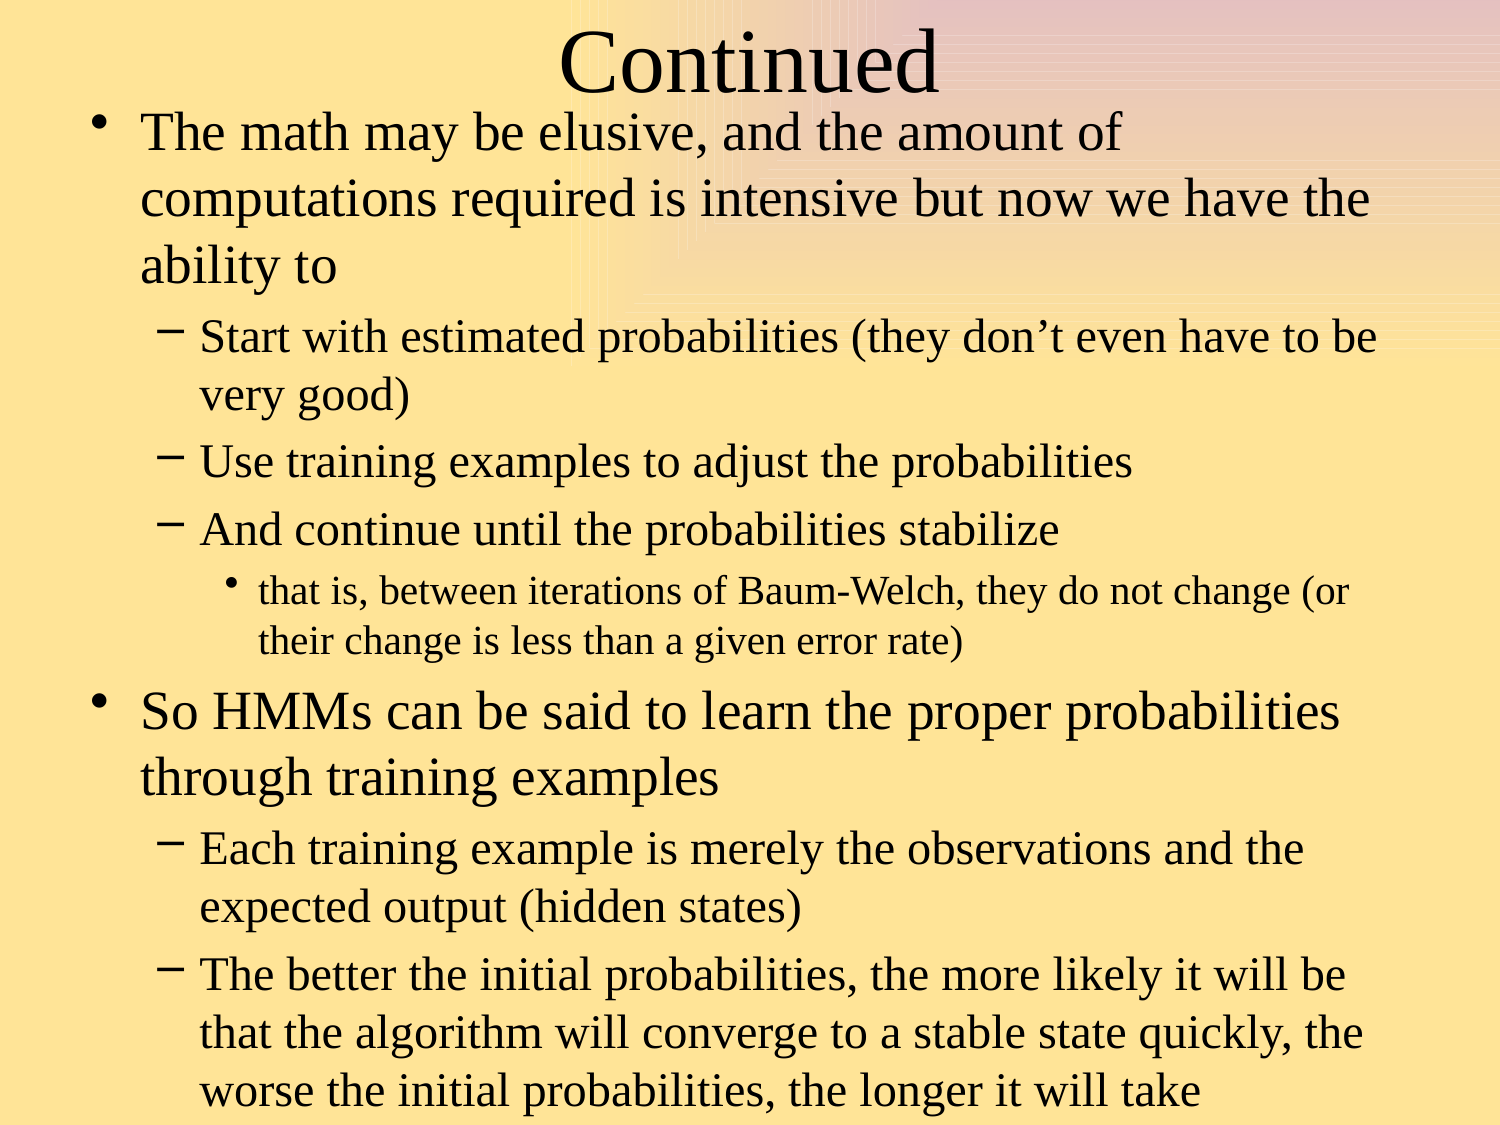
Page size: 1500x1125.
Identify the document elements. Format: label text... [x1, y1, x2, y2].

title Continued [75, 0, 1425, 87]
list The math may be elusive, and the amount of computations required is intensive but now we have the ability to Start with estimated probabilities (they don’t even have to be very good) Use training examples to adjust the probabilities And continue until the probabilities stabilize that is, between iterations of Baum-Welch, they do not change (or their change is less than a given error rate) So HMMs can be said to learn the proper probabilities through training examples Each training example is merely the observations and the expected output (hidden states) The better the initial probabilities, the more likely it will be that the algorithm will converge to a stable state quickly, the worse the initial probabilities, the longer it will take [75, 87, 1425, 1125]
